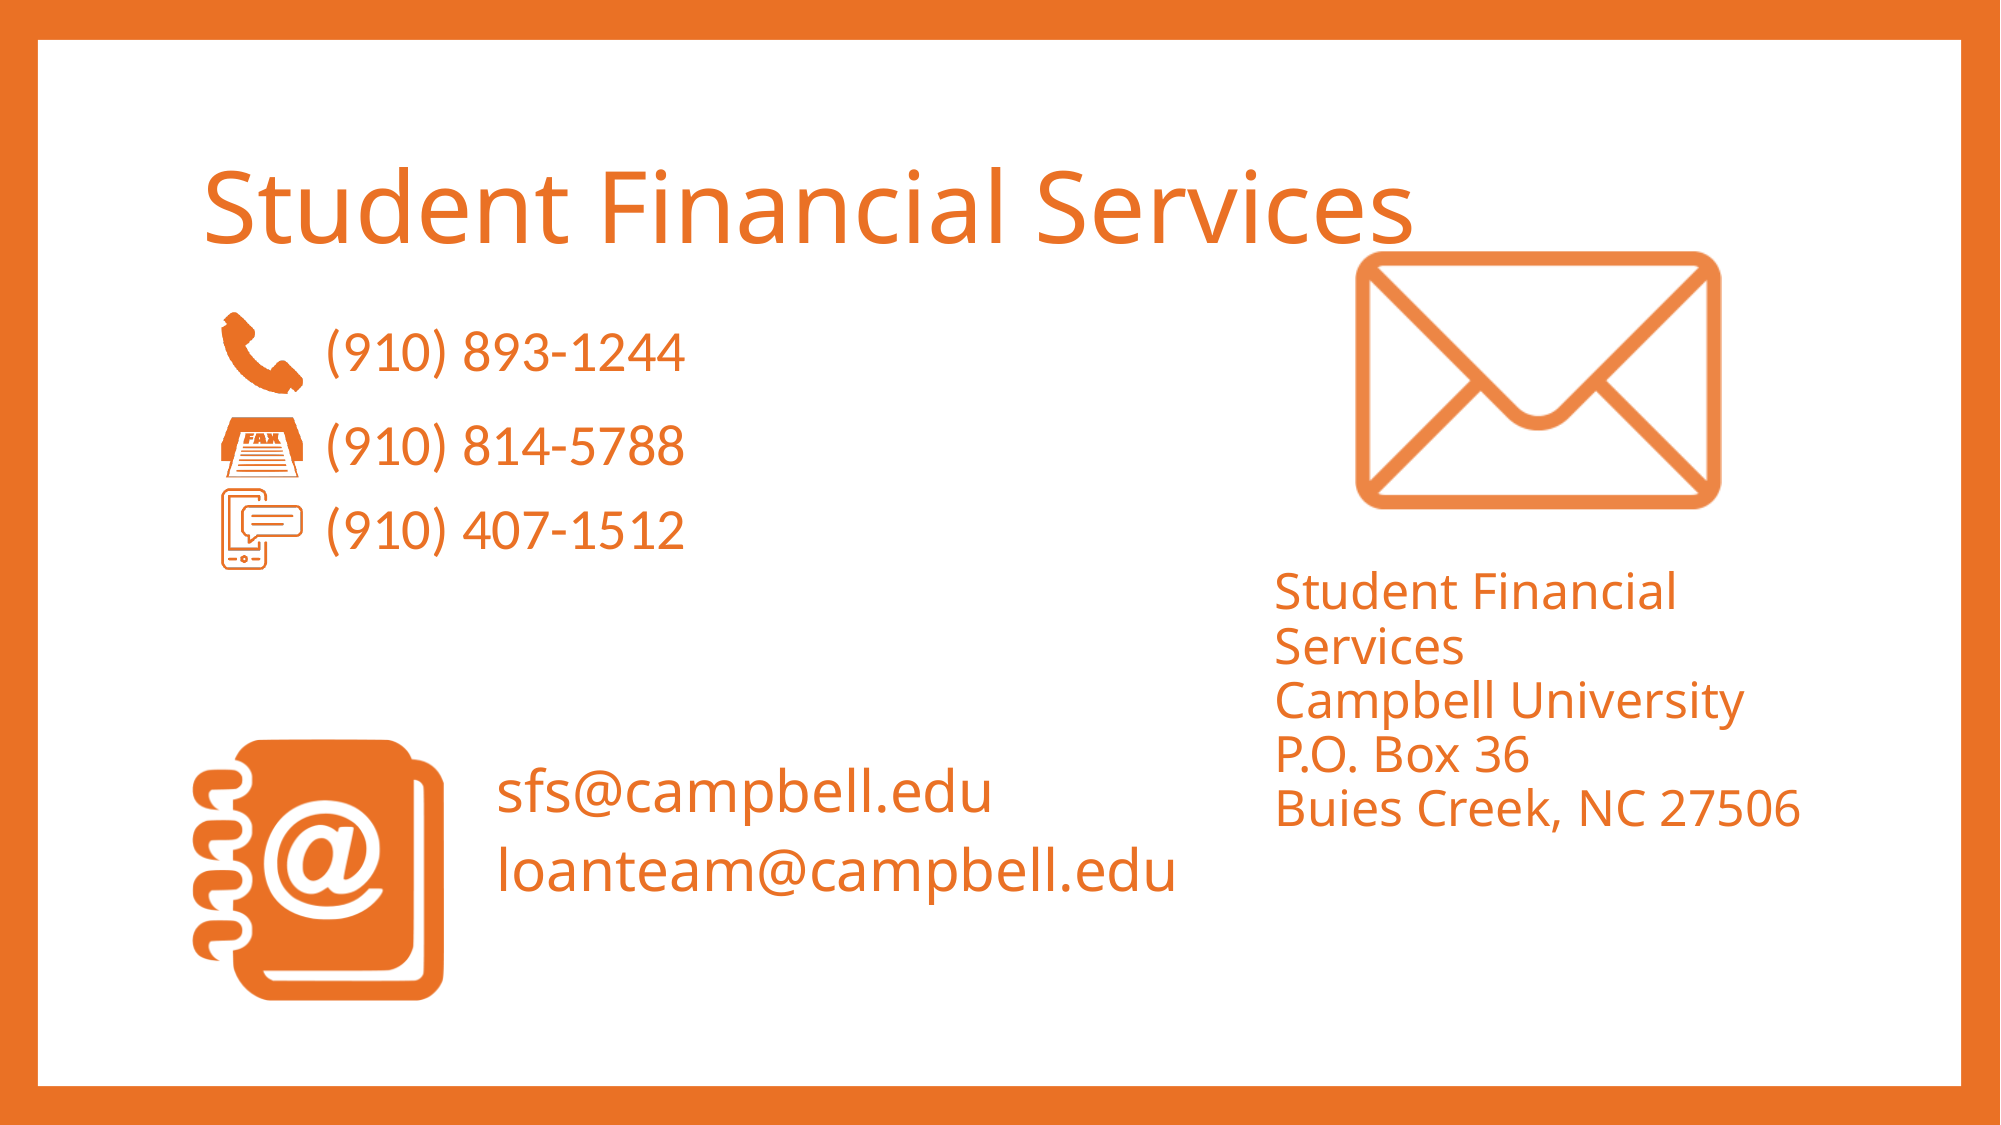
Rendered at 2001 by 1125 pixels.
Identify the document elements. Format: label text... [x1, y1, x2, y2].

picture [221, 406, 304, 570]
picture [221, 312, 304, 394]
text_box (910) 893-1244 [305, 313, 714, 392]
picture [187, 739, 449, 1001]
list Student Financial Services Campbell University P.O. Box 36 Buies Creek, NC 27506 [1252, 337, 1842, 998]
text_box (910) 814-5788 [306, 408, 714, 486]
text_box loanteam@campbell.edu [474, 833, 1196, 912]
text_box sfs@campbell.edu [474, 755, 1196, 833]
title Student Financial Services [187, 99, 1808, 323]
text_box (910) 407-1512 [307, 491, 1112, 570]
picture [1354, 197, 1722, 565]
